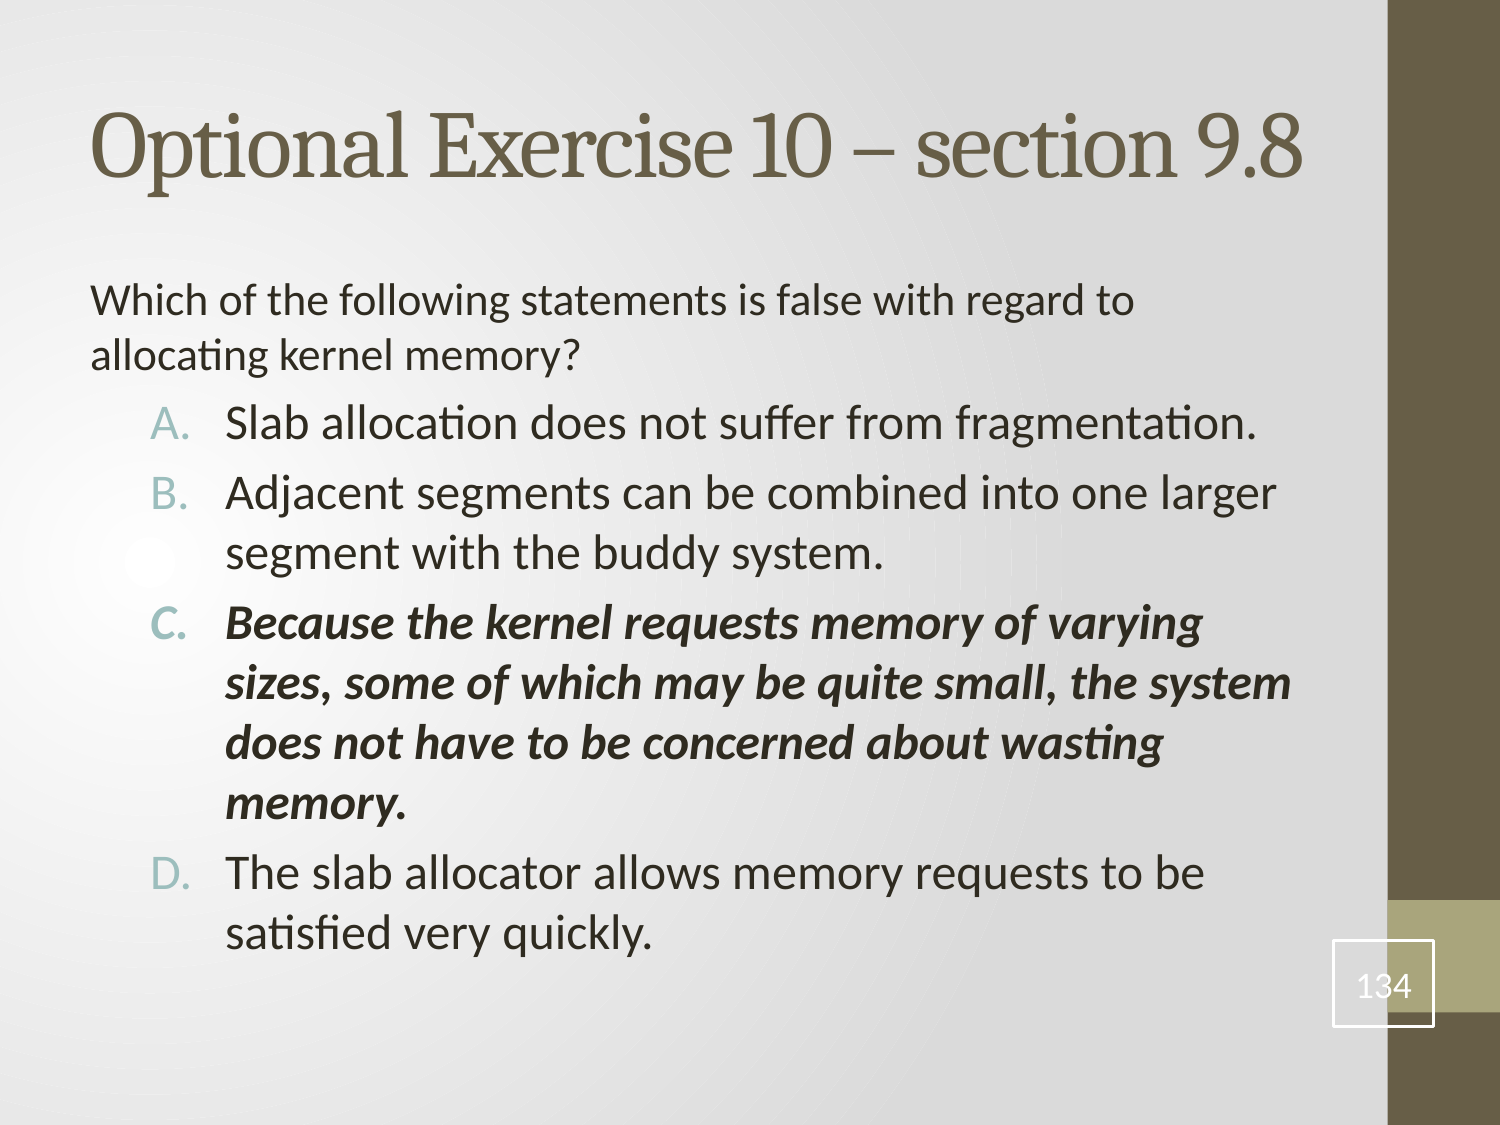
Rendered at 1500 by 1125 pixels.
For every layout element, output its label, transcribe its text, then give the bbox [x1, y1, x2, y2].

list Which of the following statements is false with regard to allocating kernel memory? Slab allocation does not suffer from fragmentation. Adjacent segments can be combined into one larger segment with the buddy system. Because the kernel requests memory of varying sizes, some of which may be quite small, the system does not have to be concerned about wasting memory. The slab allocator allows memory requests to be satisfied very quickly. [75, 262, 1325, 1050]
title Optional Exercise 10 – section 9.8 [75, 45, 1325, 233]
slide_number 134 [1332, 939, 1435, 1028]
